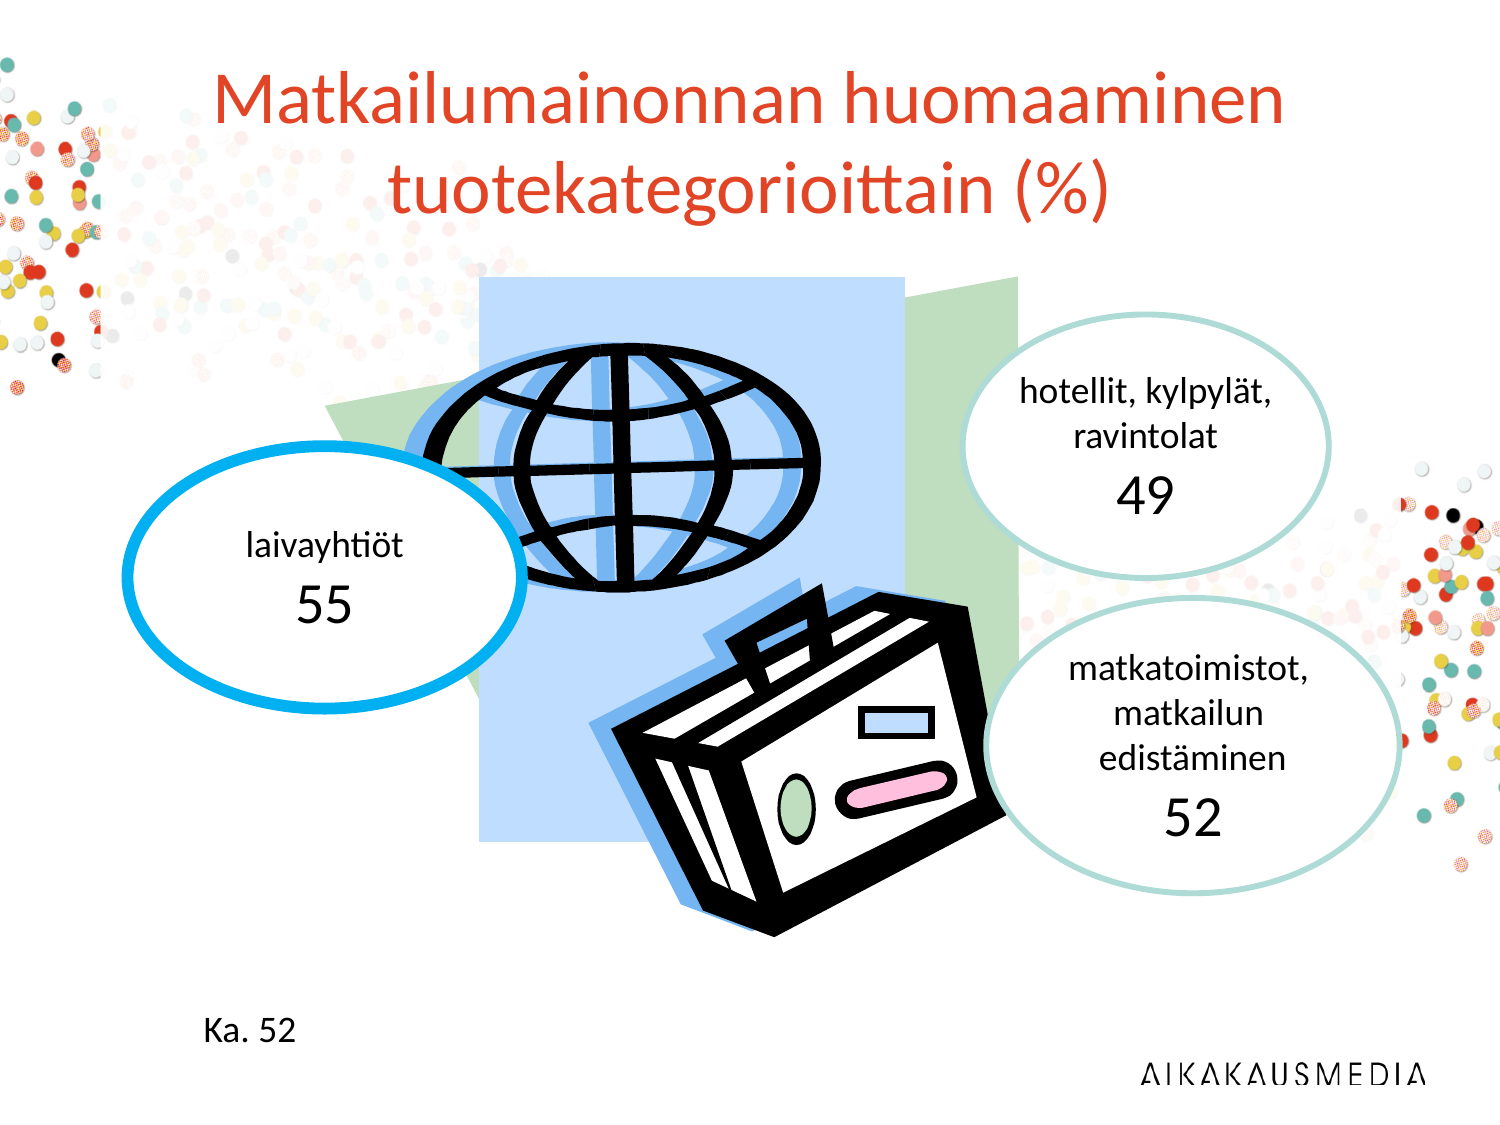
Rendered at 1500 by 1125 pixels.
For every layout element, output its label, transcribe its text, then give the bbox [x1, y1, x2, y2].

text_box Matkailumainonnan huomaaminen tuotekategorioittain (%) [74, 45, 1425, 233]
text_box laivayhtiöt 55 [127, 446, 319, 709]
text_box hotellit, kylpylät, ravintolat 49 [1024, 314, 1329, 579]
text_box matkatoimistot, matkailun edistäminen 52 [1024, 597, 1400, 894]
text_box Ka. 52 [188, 998, 313, 1058]
picture [0, 0, 1500, 1125]
